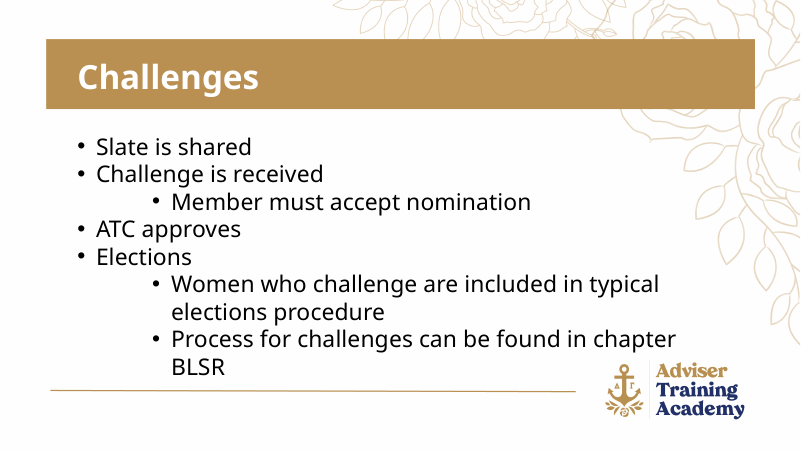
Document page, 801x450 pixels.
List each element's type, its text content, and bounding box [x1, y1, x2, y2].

picture [0, 0, 801, 450]
list Challenges [62, 48, 738, 99]
list Slate is shared Challenge is received Member must accept nomination ATC approves Elections Women who challenge are included in typical elections procedure Process for challenges can be found in chapter BLSR [62, 125, 738, 350]
